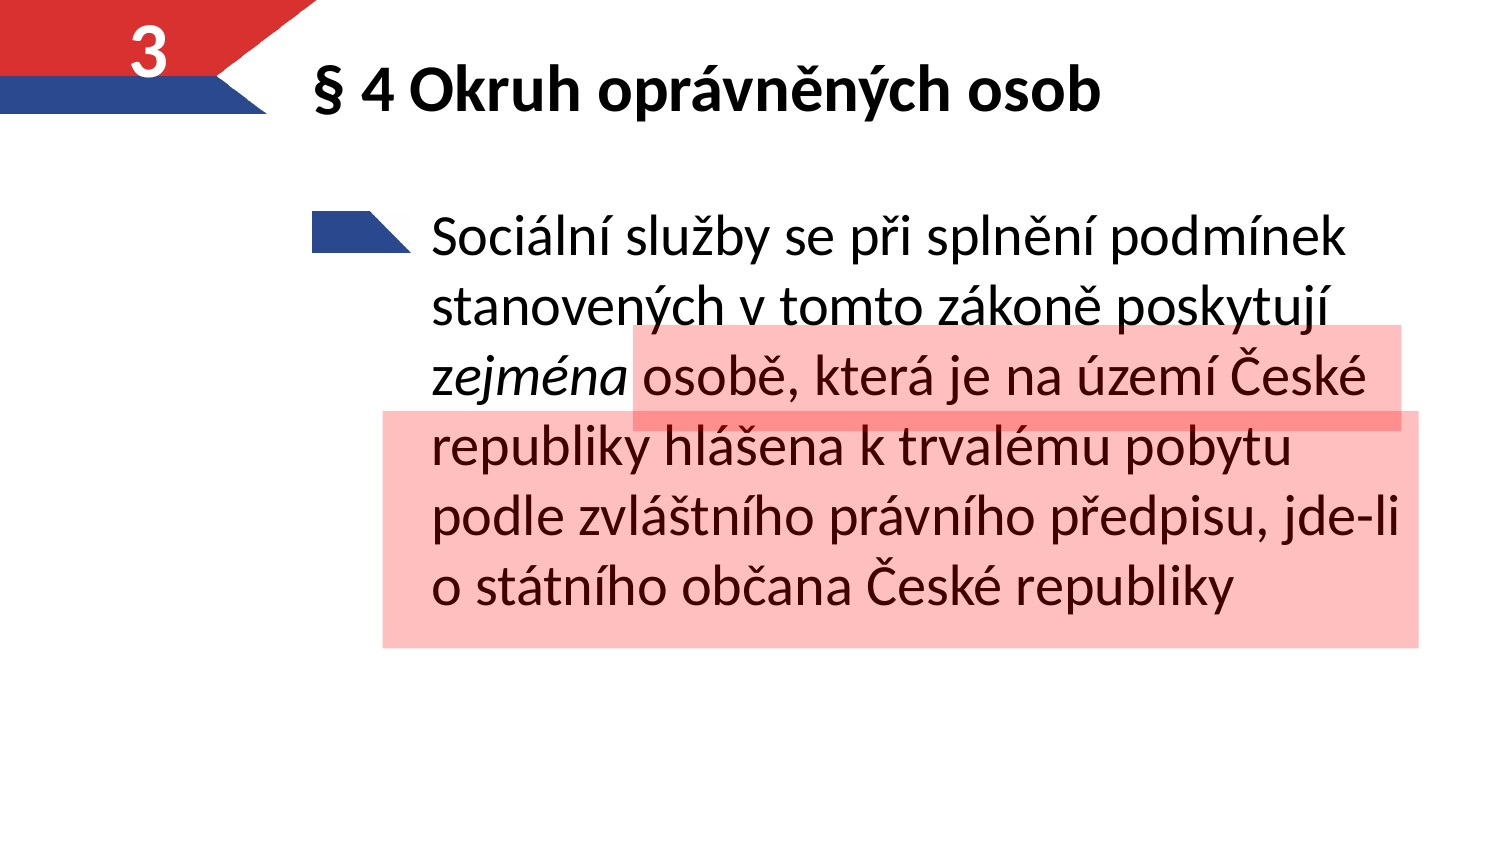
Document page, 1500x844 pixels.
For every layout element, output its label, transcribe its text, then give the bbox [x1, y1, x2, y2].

list Sociální služby se při splnění podmínek stanovených v tomto zákoně poskytují zejména osobě, která je na území České republiky hlášena k trvalému pobytu podle zvláštního právního předpisu, jde-li o státního občana České republiky [312, 196, 1425, 754]
text_box [632, 324, 1403, 410]
title § 4 Okruh oprávněných osob [312, 0, 1425, 125]
picture [312, 211, 411, 253]
slide_number 3 [28, 0, 169, 60]
picture [0, 0, 312, 114]
text_box [382, 410, 1420, 649]
